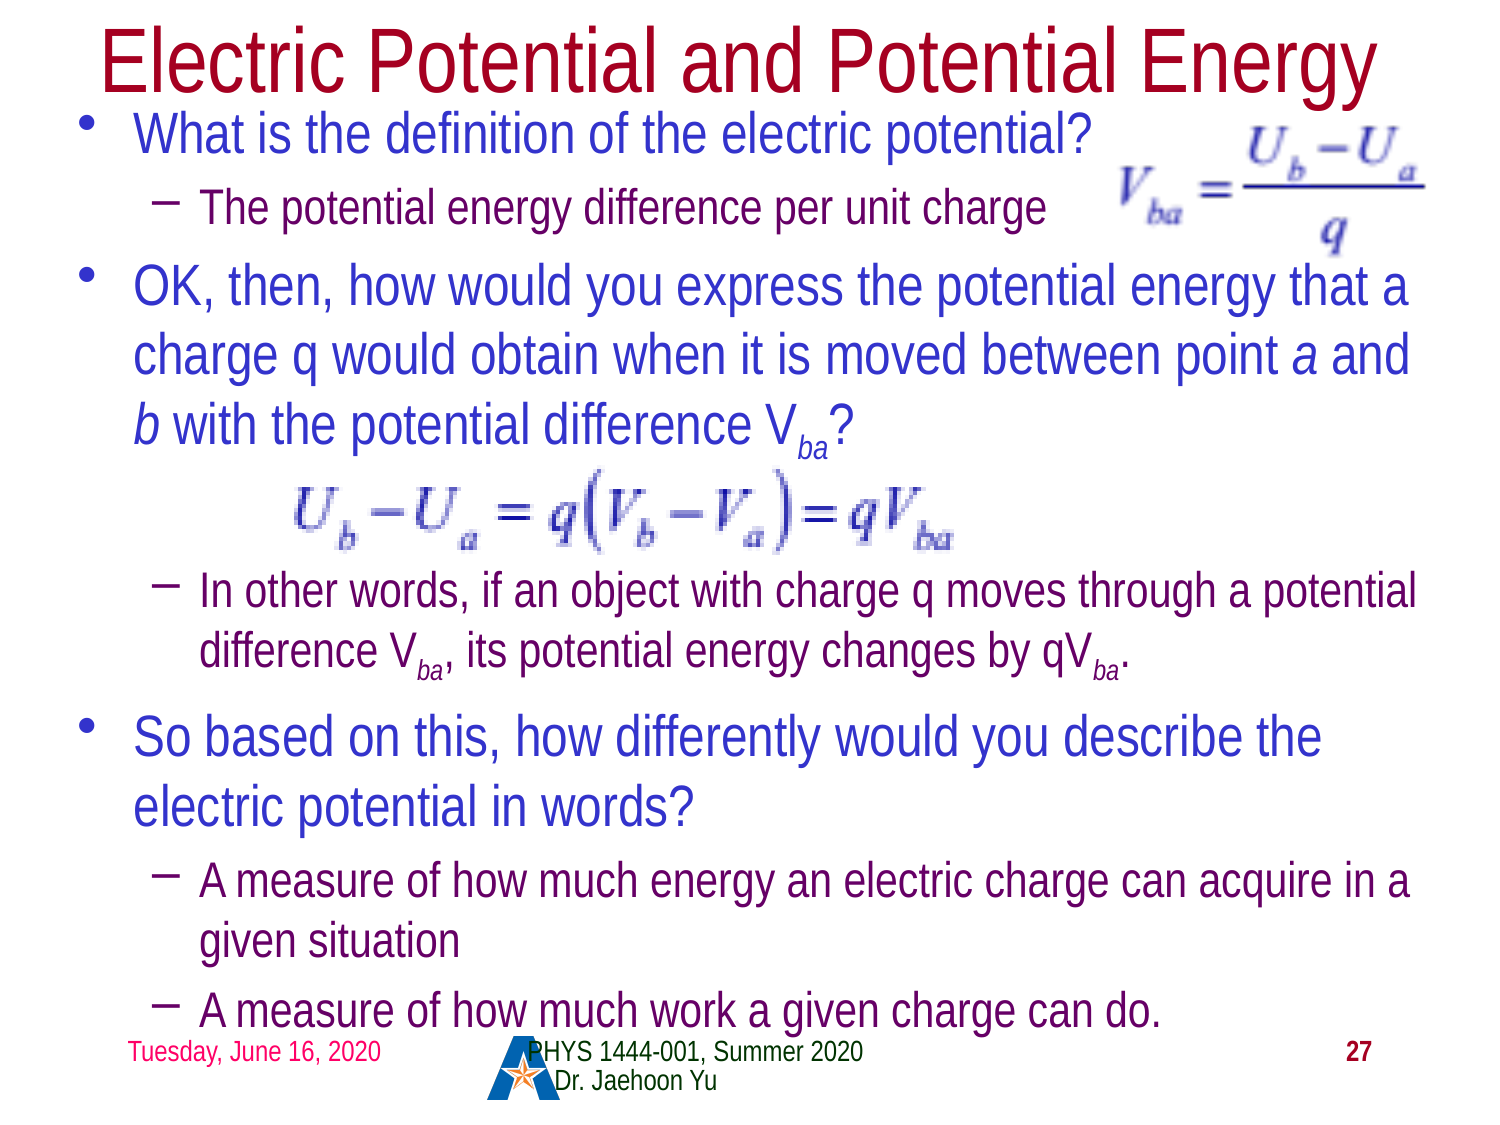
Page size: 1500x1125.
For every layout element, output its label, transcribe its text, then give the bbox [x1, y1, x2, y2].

slide_number 27 [1074, 1025, 1388, 1101]
text_box What is the definition of the electric potential? The potential energy difference per unit charge OK, then, how would you express the potential energy that a charge q would obtain when it is moved between point a and b with the potential difference Vba? In other words, if an object with charge q moves through a potential difference Vba, its potential energy changes by qVba. So based on this, how differently would you describe the electric potential in words? A measure of how much energy an electric charge can acquire in a given situation A measure of how much work a given charge can do. [62, 87, 1438, 1025]
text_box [1111, 145, 1232, 230]
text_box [286, 462, 534, 555]
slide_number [112, 1025, 426, 1101]
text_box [539, 456, 842, 561]
picture [487, 1036, 512, 1100]
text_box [840, 462, 963, 556]
title Electric Potential and Potential Energy [62, 0, 1438, 87]
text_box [1237, 106, 1438, 263]
footer PHYS 1444-001, Summer 2020 Dr. Jaehoon Yu [512, 1025, 988, 1101]
